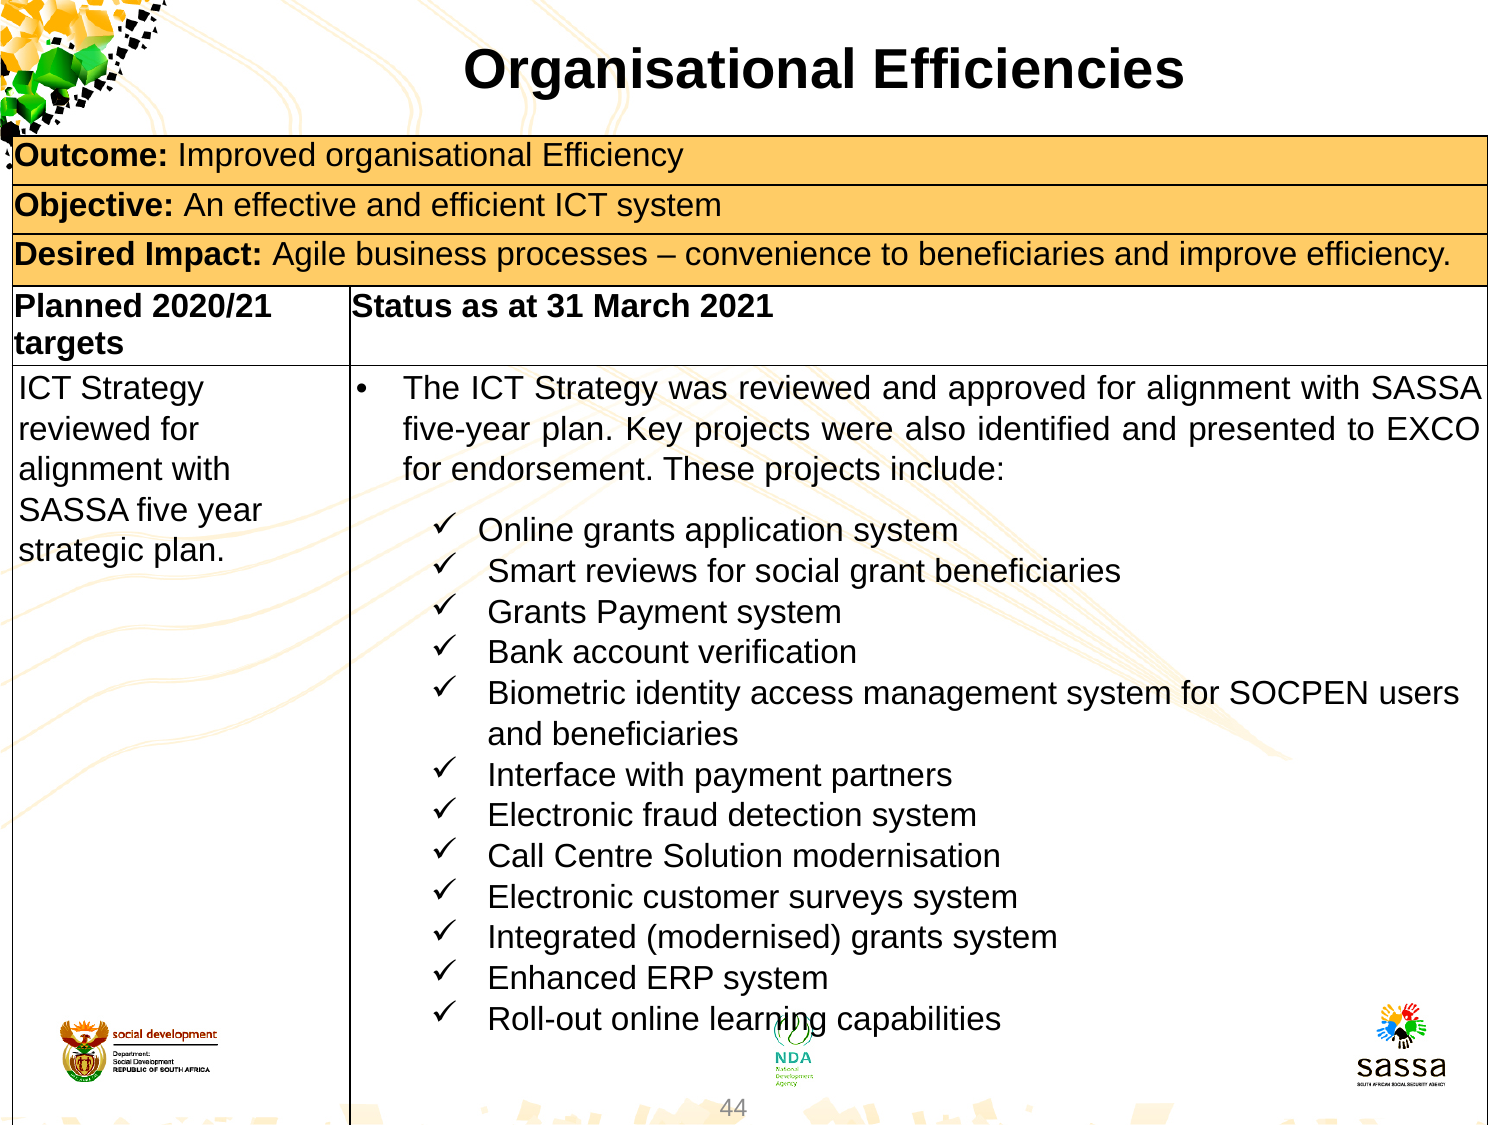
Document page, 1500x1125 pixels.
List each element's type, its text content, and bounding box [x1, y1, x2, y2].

table_cell Desired Impact: Agile business processes – convenience to beneficiaries and improve efficiency. [13, 235, 1487, 285]
table_cell Planned 2020/21 targets [13, 287, 349, 365]
table_cell Objective: An effective and efficient ICT system [13, 186, 1487, 233]
table_header Outcome: Improved organisational Efficiency [13, 137, 1487, 184]
text_box Organisational Efficiencies [149, 24, 1500, 108]
picture [0, 0, 1500, 1125]
table_cell ICT Strategy reviewed for alignment with SASSA five year strategic plan. [13, 366, 349, 1125]
slide_number 44 [537, 1074, 763, 1125]
table_cell Status as at 31 March 2021 [351, 287, 1487, 365]
table_cell The ICT Strategy was reviewed and approved for alignment with SASSA five-year plan. Key projects were also identified and presented to EXCO for endorsement. These projects include: Online grants application system Smart reviews for social grant beneficiaries Grants Payment system Bank account verification Biometric identity access management system for SOCPEN users and beneficiaries Interface with payment partners Electronic fraud detection system Call Centre Solution modernisation Electronic customer surveys system Integrated (modernised) grants system Enhanced ERP system Roll-out online learning capabilities [351, 366, 1487, 1125]
